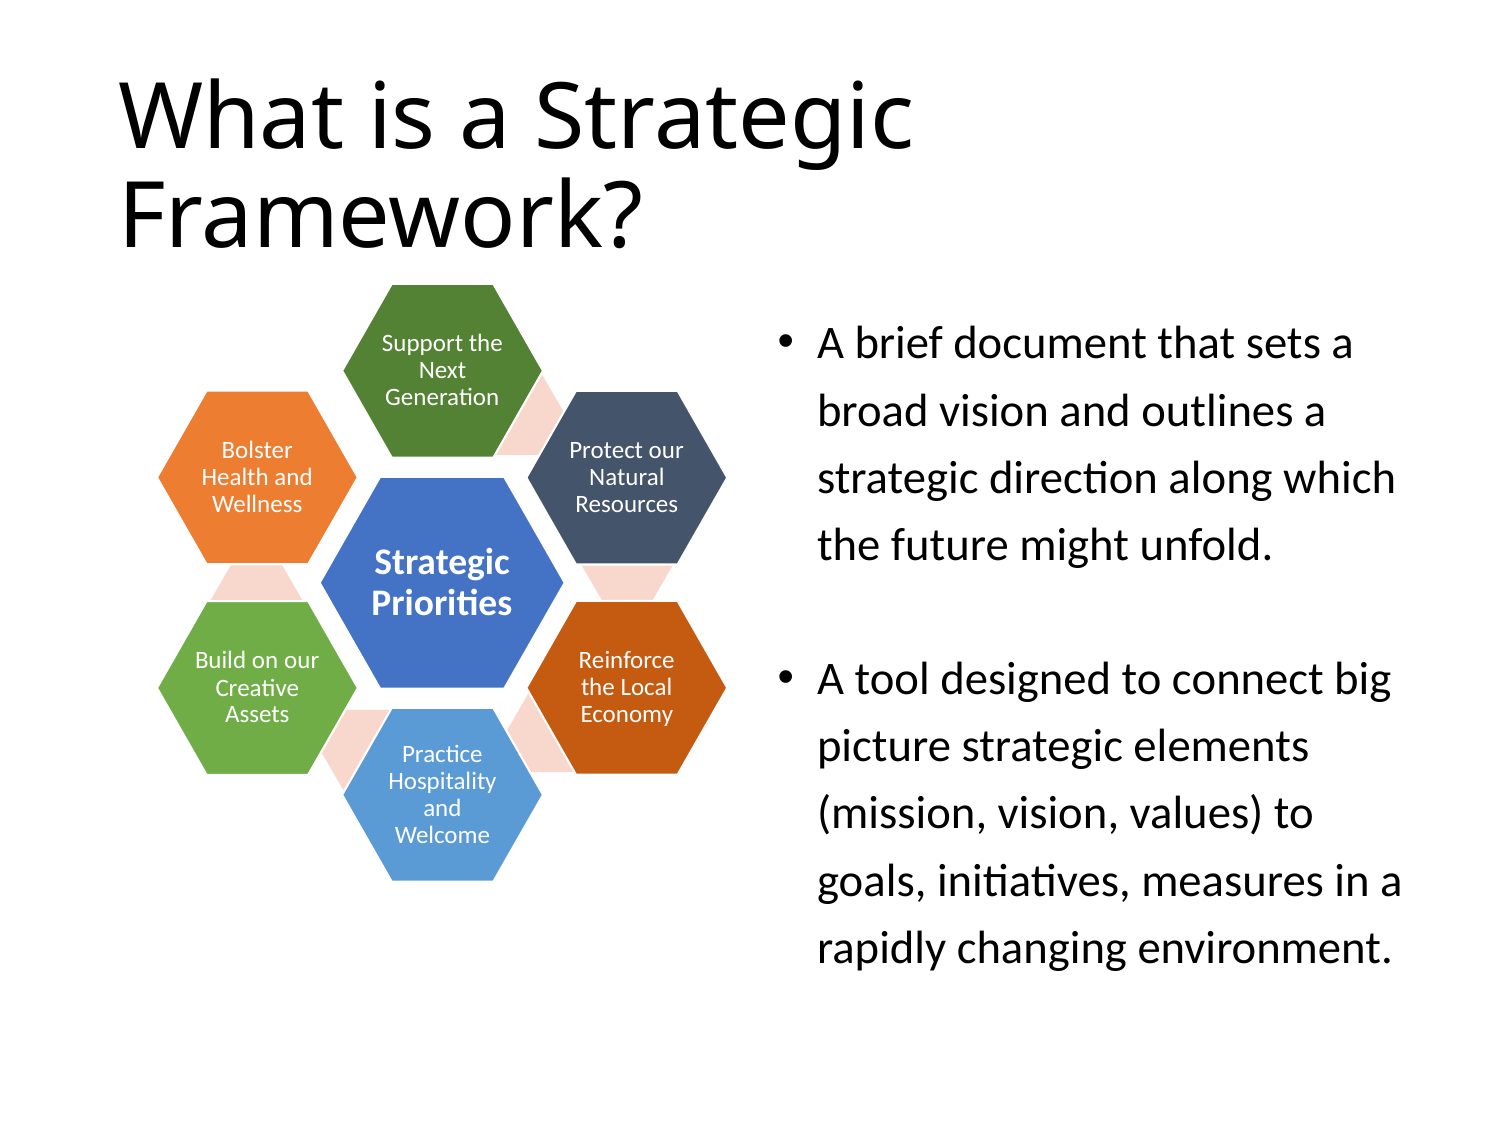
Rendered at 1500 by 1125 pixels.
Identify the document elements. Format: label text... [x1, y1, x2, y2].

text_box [121, 283, 763, 882]
list [75, 274, 800, 1049]
title What is a Strategic Framework? [103, 59, 1397, 278]
list A brief document that sets a broad vision and outlines a strategic direction along which the future might unfold. A tool designed to connect big picture strategic elements (mission, vision, values) to goals, initiatives, measures in a rapidly changing environment. [762, 237, 1425, 1000]
